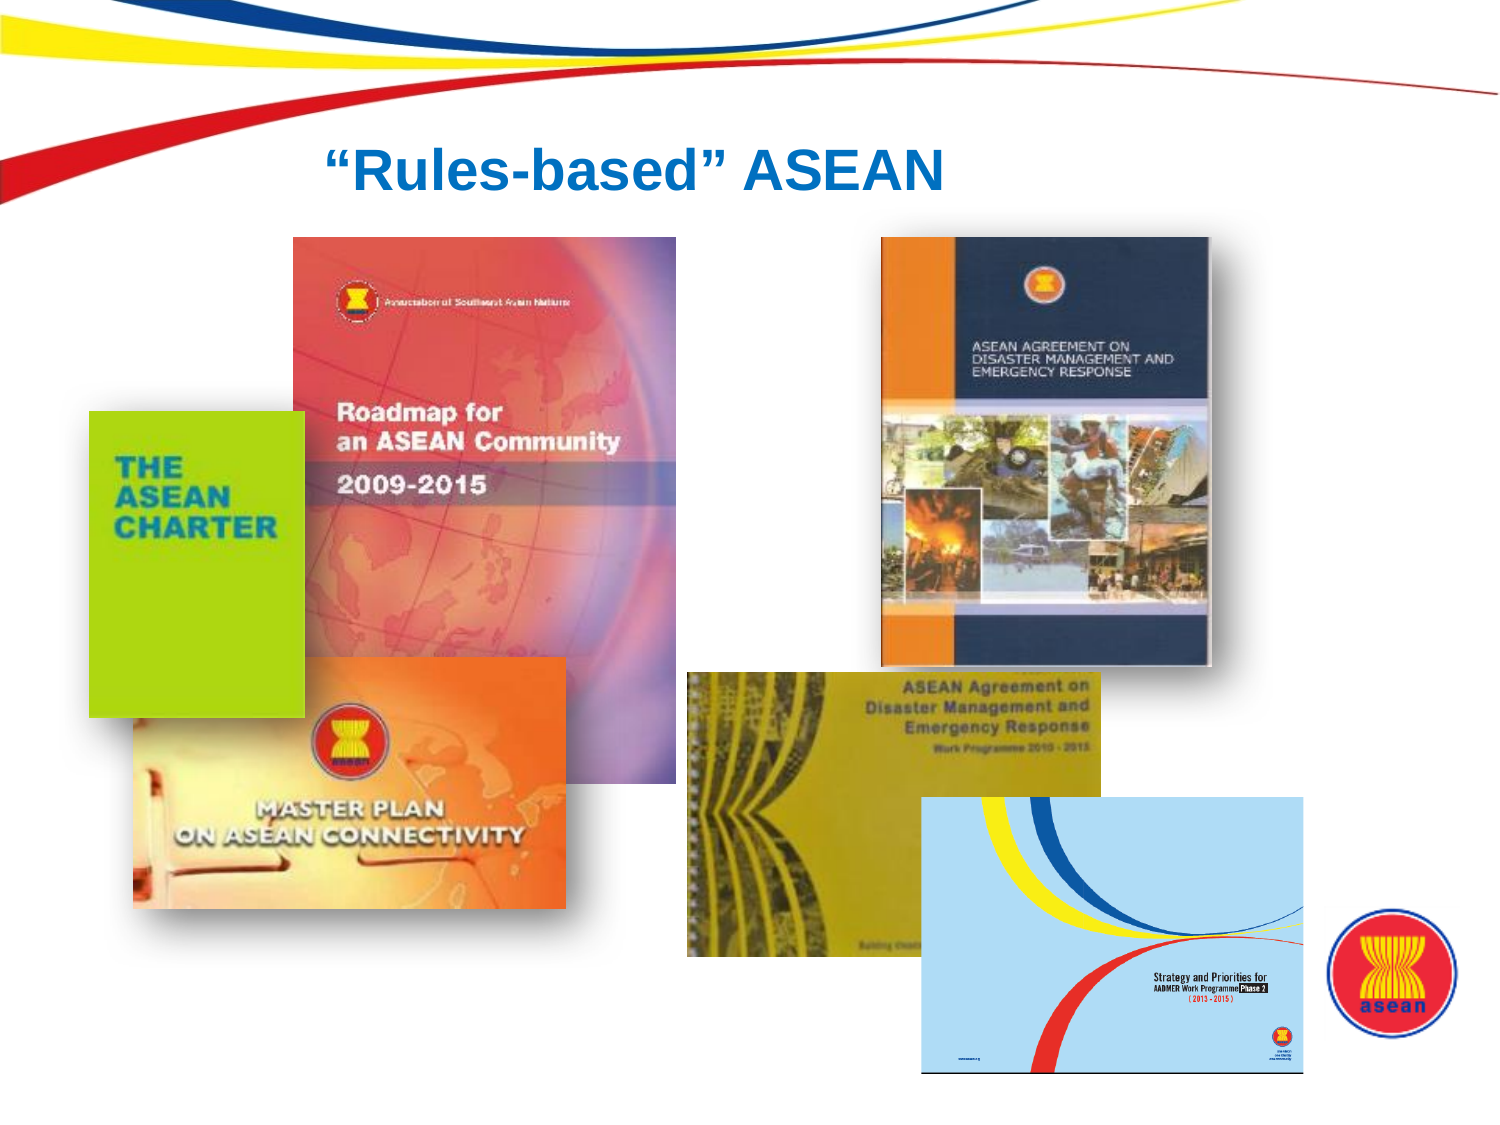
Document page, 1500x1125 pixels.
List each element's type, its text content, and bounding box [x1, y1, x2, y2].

picture [881, 237, 1212, 667]
picture [1324, 906, 1460, 1041]
picture [293, 237, 676, 784]
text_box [88, 411, 566, 910]
picture [686, 672, 1304, 1074]
picture [0, 0, 1500, 207]
text_box “Rules-based” ASEAN [308, 125, 962, 210]
